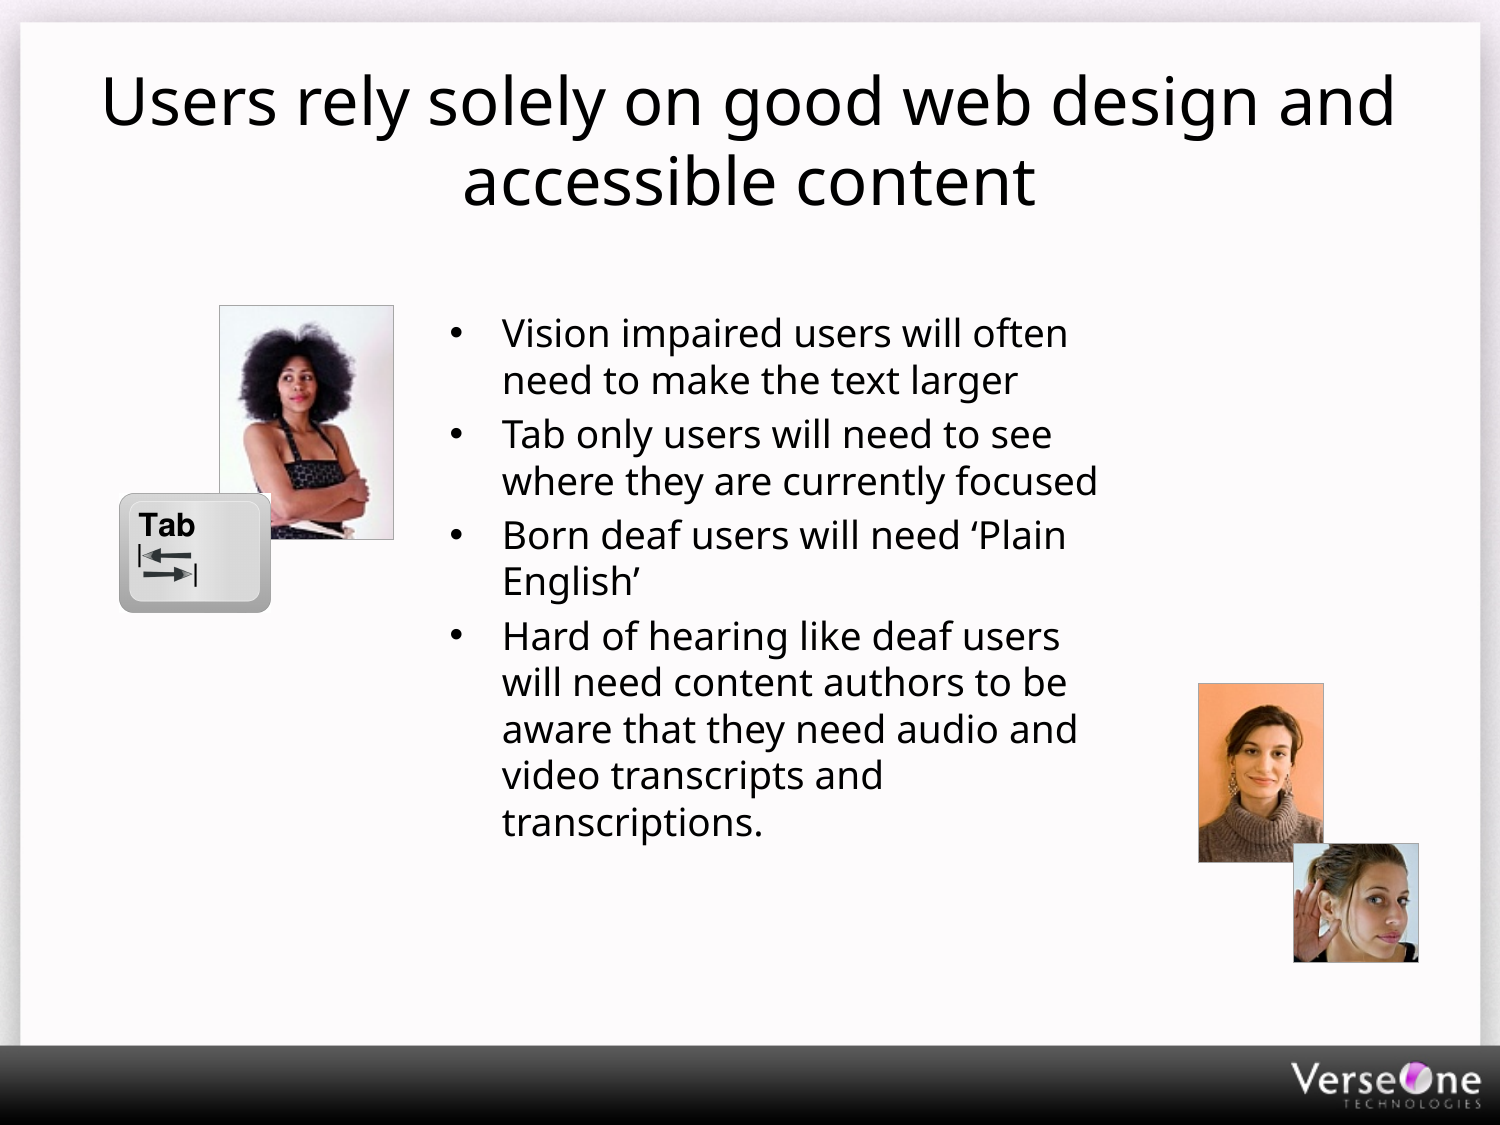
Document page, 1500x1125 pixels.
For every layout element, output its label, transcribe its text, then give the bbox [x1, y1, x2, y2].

list Vision impaired users will often need to make the text larger Tab only users will need to see where they are currently focused Born deaf users will need ‘Plain English’ Hard of hearing like deaf users will need content authors to be aware that they need audio and video transcripts and transcriptions. [434, 301, 1123, 904]
title Users rely solely on good web design and accessible content [75, 45, 1425, 233]
picture [0, 0, 1500, 1125]
